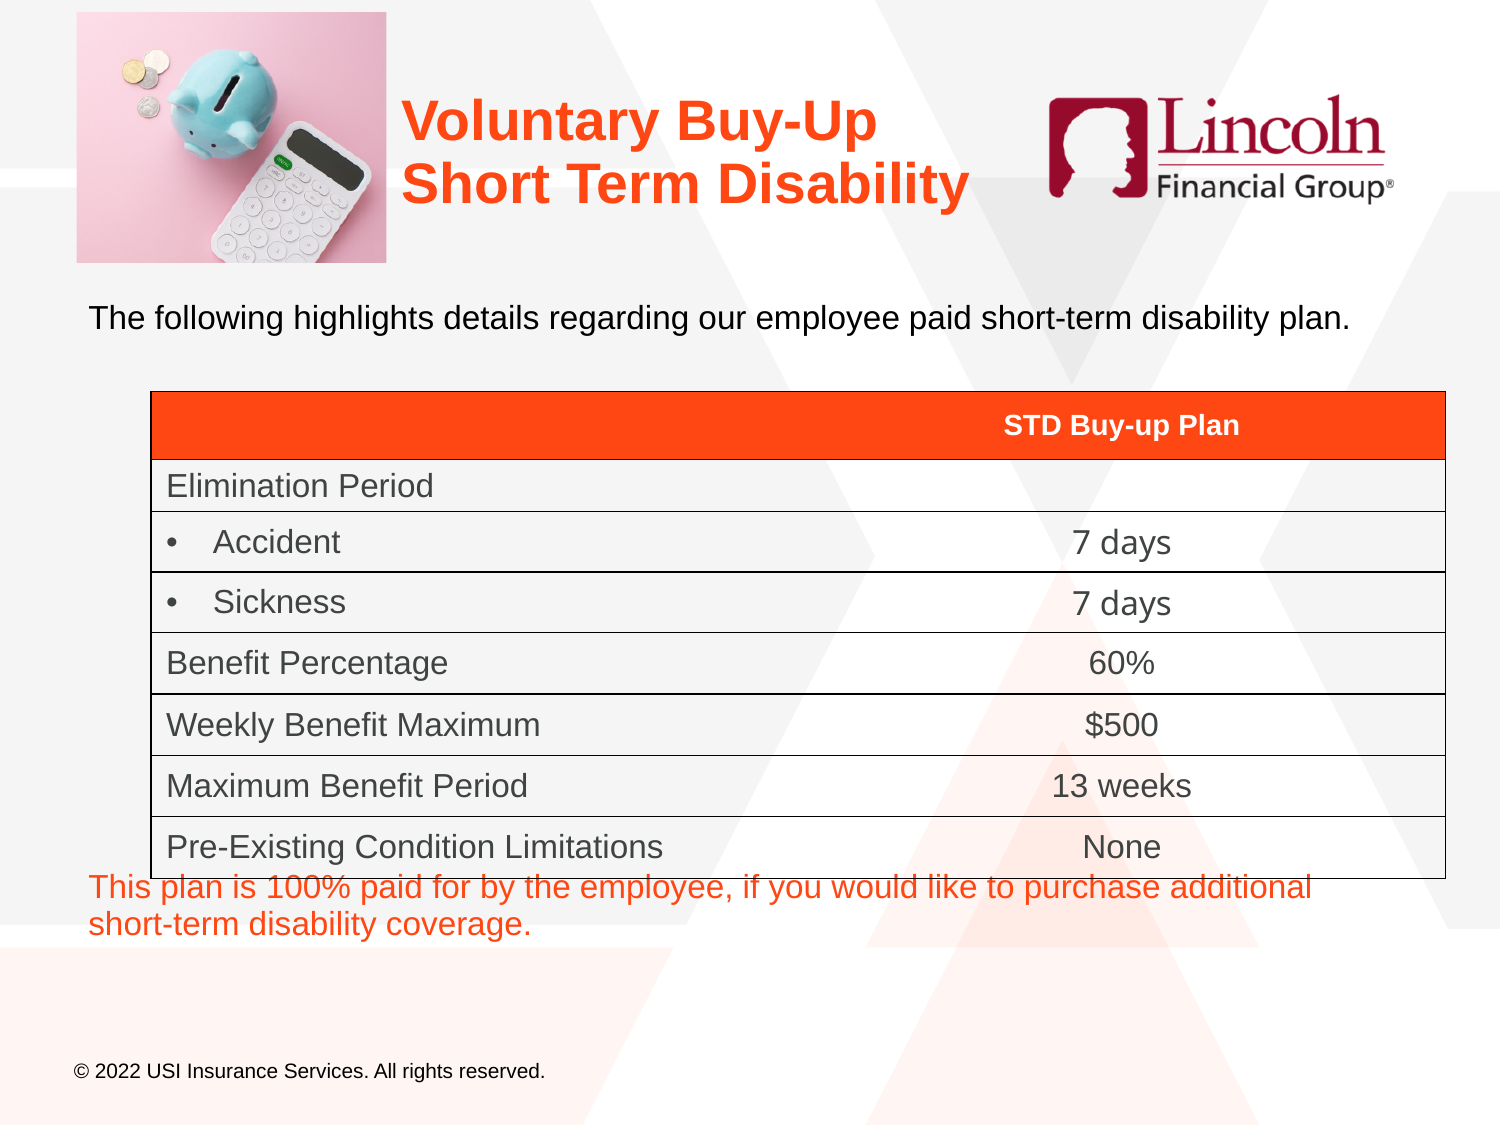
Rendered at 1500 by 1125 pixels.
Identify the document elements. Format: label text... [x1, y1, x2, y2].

table_cell 7 days [798, 573, 1445, 632]
table_cell Benefit Percentage [152, 633, 798, 693]
table_cell [798, 460, 1445, 511]
picture [76, 12, 387, 263]
picture [1048, 92, 1395, 206]
table_header STD Buy-up Plan [798, 392, 1445, 459]
table_cell Weekly Benefit Maximum [152, 695, 798, 755]
table_cell Maximum Benefit Period [152, 756, 798, 816]
table_cell Elimination Period [152, 460, 798, 511]
table_cell $500 [798, 695, 1445, 755]
table_cell Sickness [152, 573, 798, 632]
table_cell 60% [798, 633, 1445, 693]
title Voluntary Buy-Up Short Term Disability [391, 80, 1450, 224]
table_cell 7 days [798, 512, 1445, 571]
table_cell None [798, 817, 1445, 878]
table_cell Pre-Existing Condition Limitations [152, 817, 798, 878]
table_cell 13 weeks [798, 756, 1445, 816]
text_box The following highlights details regarding our employee paid short-term disability plan. This plan is 100% paid for by the employee, if you would like to purchase additional short-term disability coverage. [73, 291, 1424, 1038]
table_cell Accident [152, 512, 798, 571]
table_header [152, 392, 798, 459]
